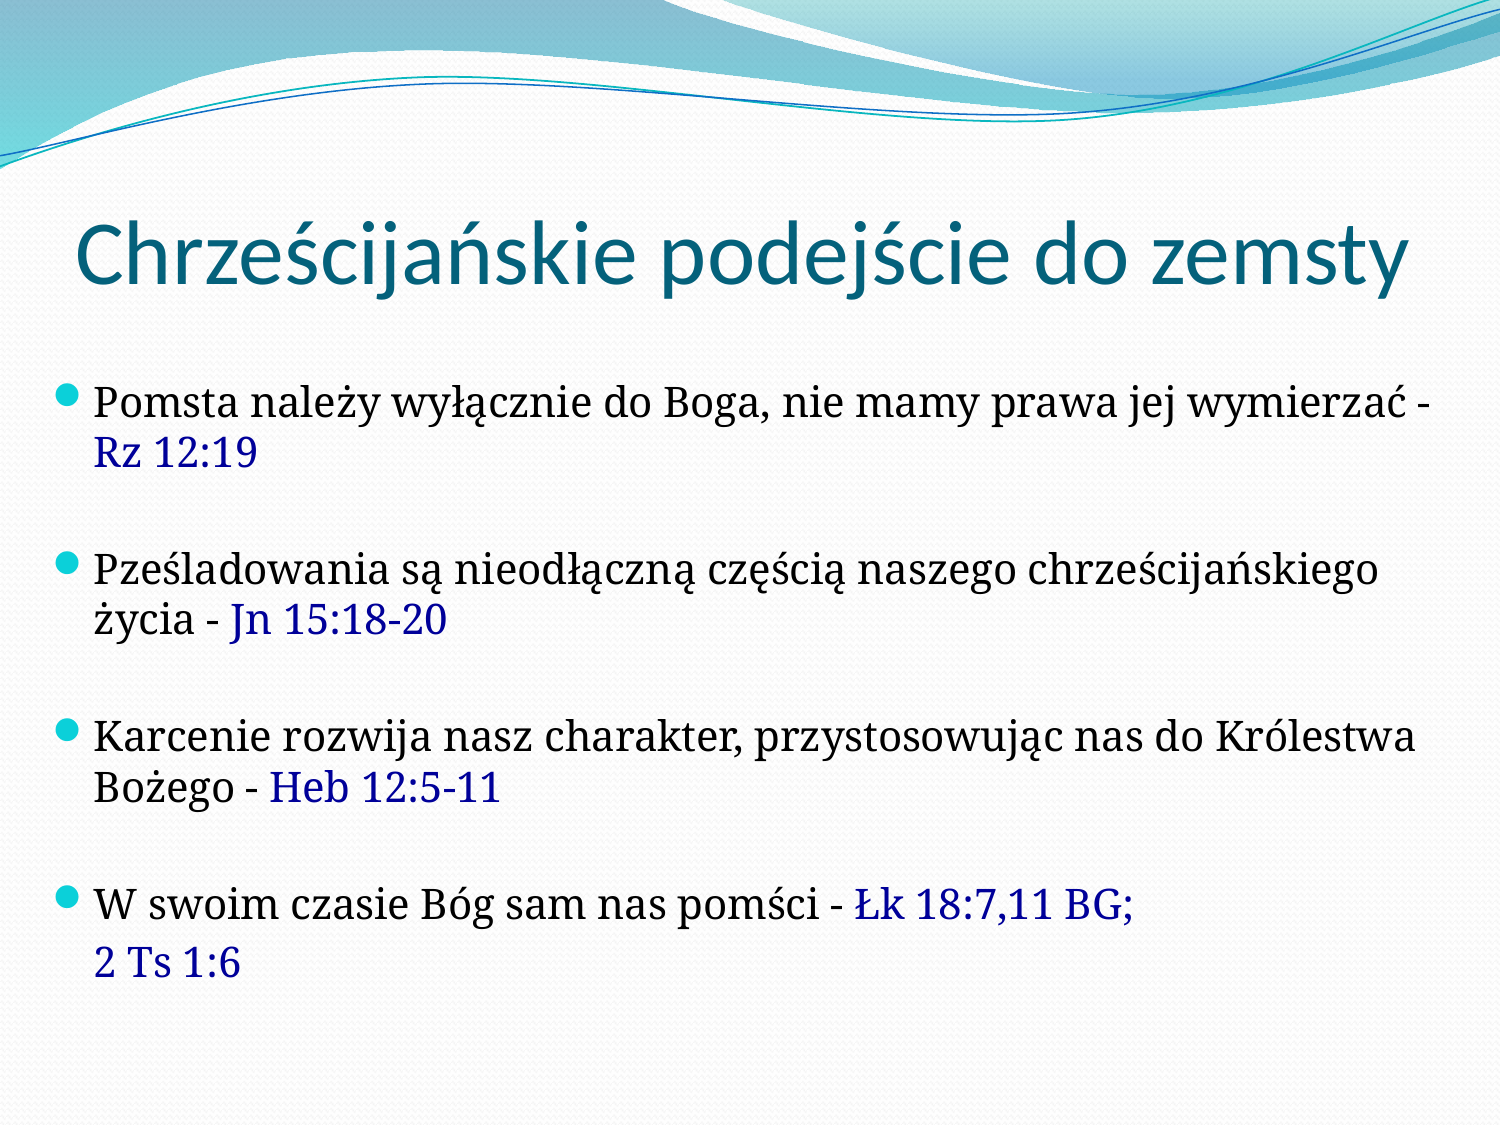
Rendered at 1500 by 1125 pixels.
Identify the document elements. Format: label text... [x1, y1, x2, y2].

list Pomsta należy wyłącznie do Boga, nie mamy prawa jej wymierzać - Rz 12:19 Pześladowania są nieodłączną częścią naszego chrześcijańskiego życia - Jn 15:18-20 Karcenie rozwija nasz charakter, przystosowując nas do Królestwa Bożego - Heb 12:5-11 W swoim czasie Bóg sam nas pomści - Łk 18:7,11 BG; 2 Ts 1:6 [37, 309, 1475, 994]
title Chrześcijańskie podejście do zemsty [75, 115, 1425, 303]
